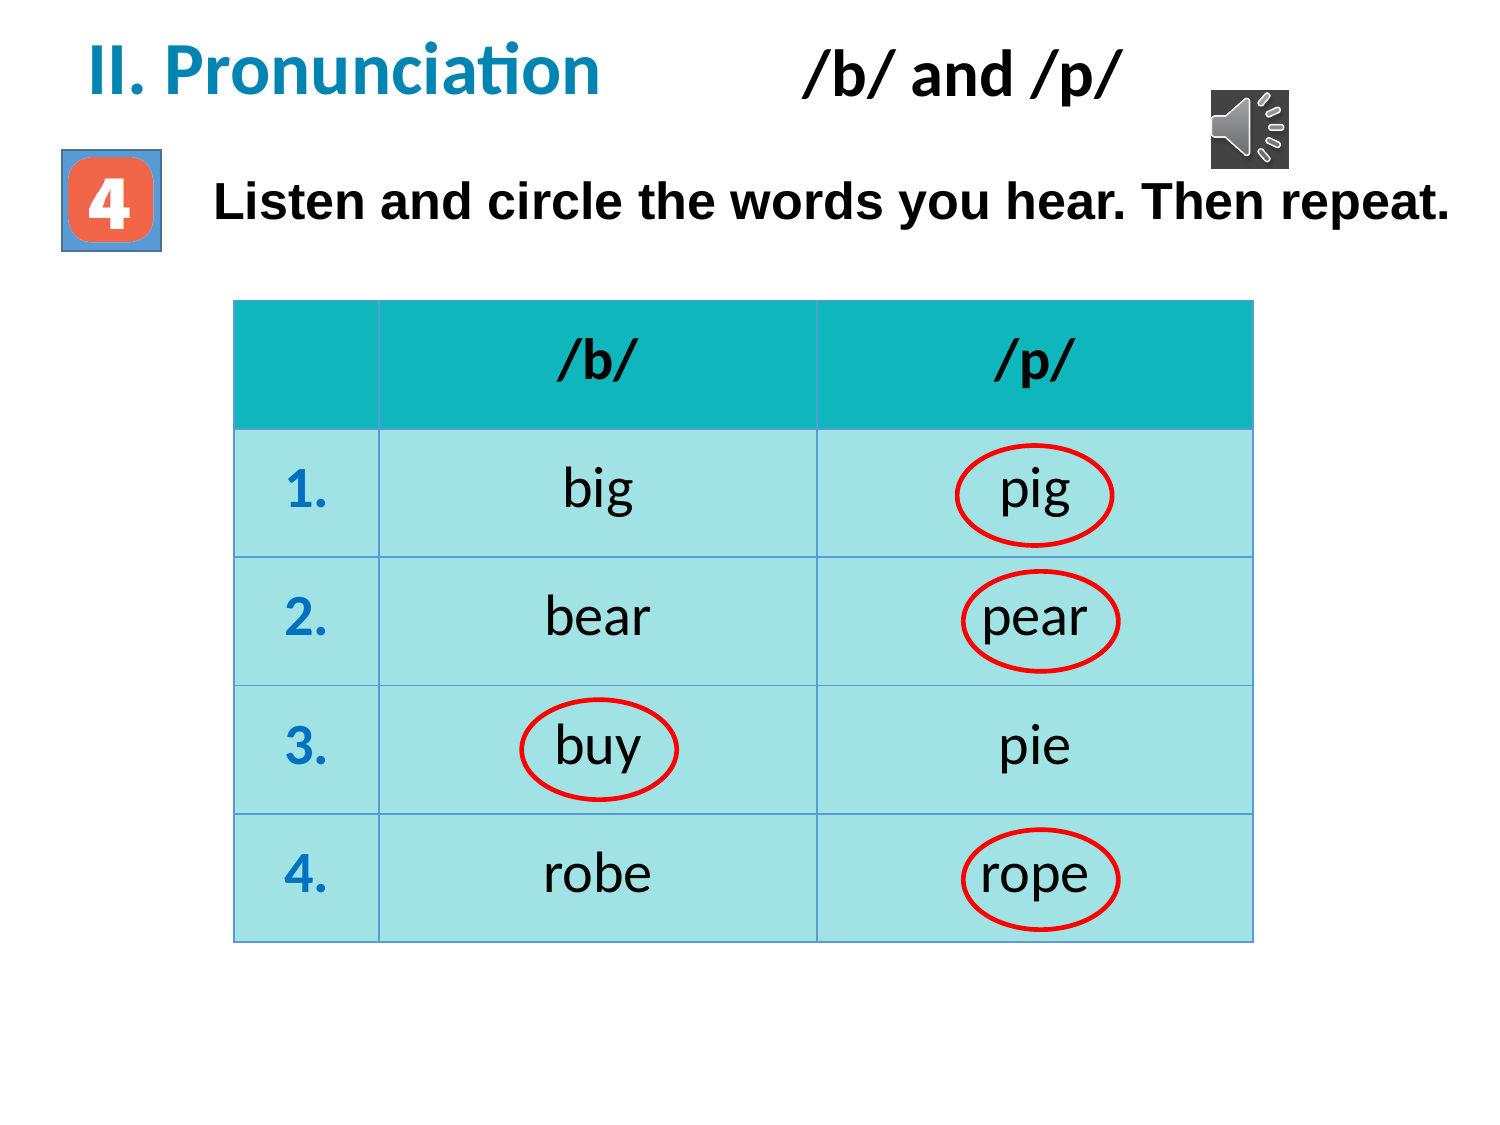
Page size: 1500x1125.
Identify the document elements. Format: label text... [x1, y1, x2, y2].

table_cell big [380, 430, 816, 556]
table_cell buy [380, 686, 816, 813]
table_header [235, 301, 378, 428]
text_box II. Pronunciation [53, 11, 637, 117]
text_box [520, 698, 678, 801]
table_cell 4. [235, 815, 378, 941]
table_cell 3. [235, 686, 378, 813]
table_header /p/ [818, 301, 1252, 428]
table_cell bear [380, 558, 816, 685]
text_box [962, 570, 1120, 673]
table_cell 1. [235, 430, 378, 556]
table_cell 2. [235, 558, 378, 685]
picture [63, 150, 160, 250]
text_box /b/ and /p/ [628, 22, 1299, 117]
text_box Listen and circle the words you hear. Then repeat. [198, 159, 1500, 238]
table_cell pear [818, 558, 1252, 685]
text_box [956, 444, 1114, 547]
picture [1209, 89, 1290, 170]
table_cell rope [818, 815, 1252, 941]
text_box [962, 828, 1120, 931]
table_cell pig [818, 430, 1252, 556]
table_cell robe [380, 815, 816, 941]
table_header /b/ [380, 301, 816, 428]
table_cell pie [818, 686, 1252, 813]
